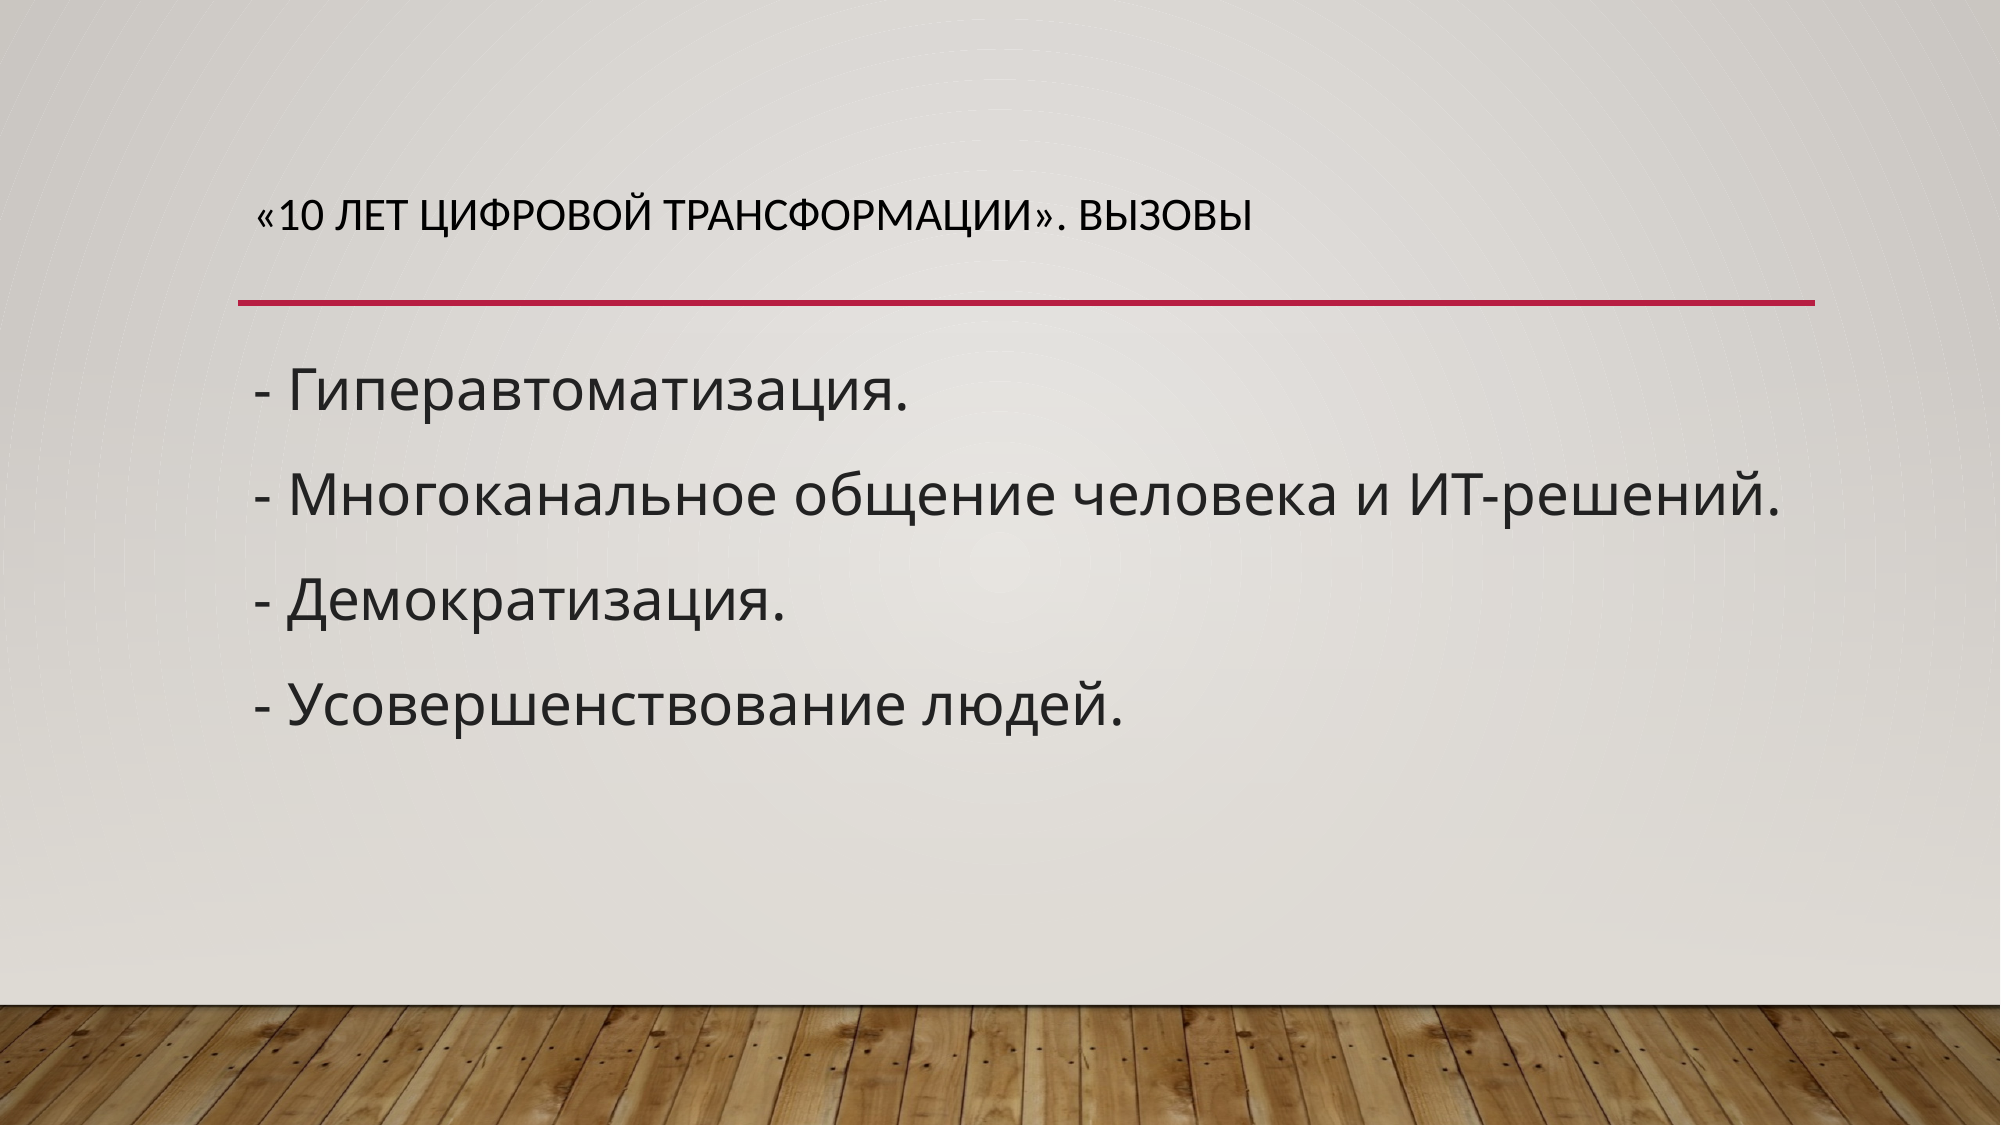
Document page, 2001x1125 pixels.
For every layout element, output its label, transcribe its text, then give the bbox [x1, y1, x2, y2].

list - Гиперавтоматизация. - Многоканальное общение человека и ИТ-решений. - Демократизация. - Усовершенствование людей. [238, 330, 1814, 897]
picture [0, 1005, 2000, 1125]
title «10 лет цифровой трансформации». вызовы [238, 131, 1814, 305]
